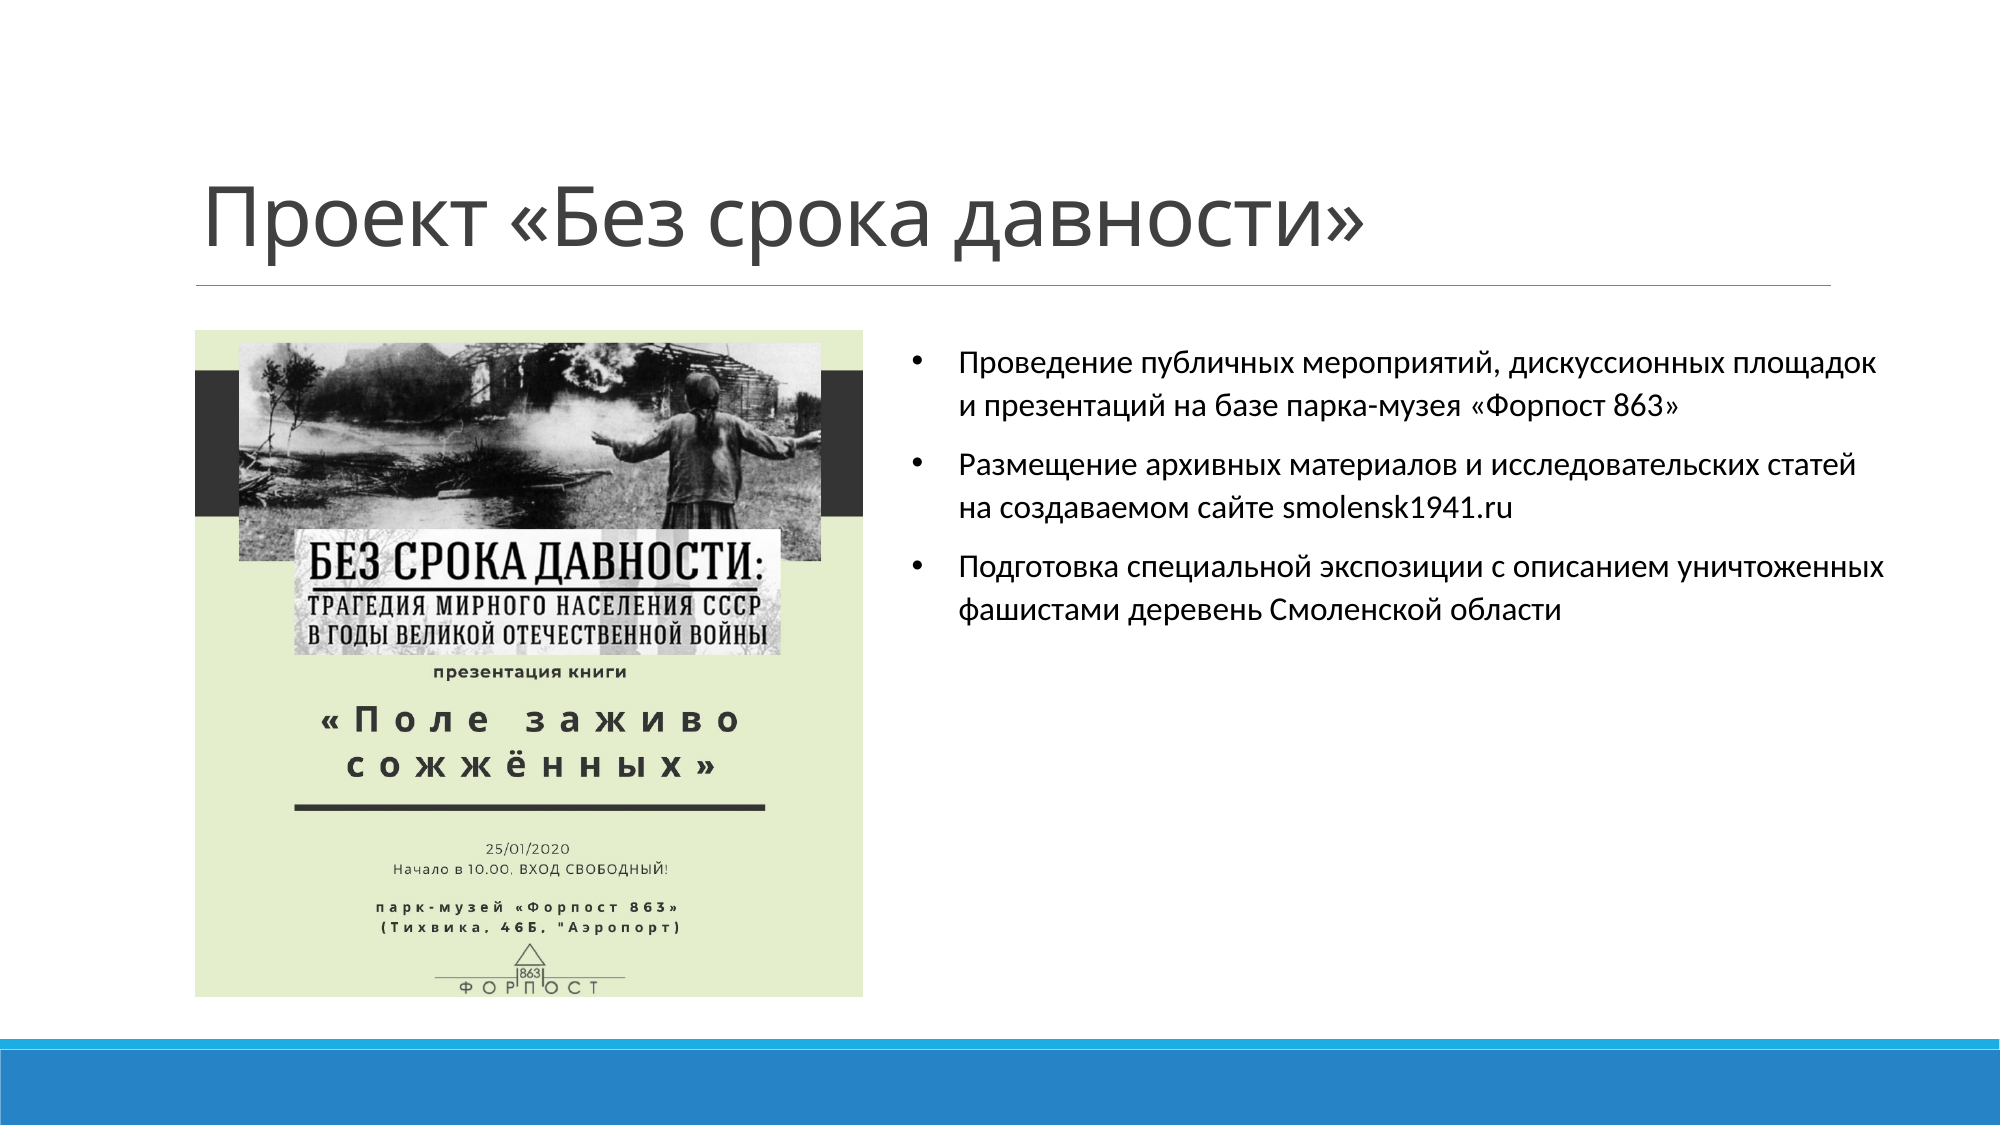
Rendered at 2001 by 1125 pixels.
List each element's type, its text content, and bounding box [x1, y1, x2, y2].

title Проект «Без срока давности» [186, 57, 1980, 271]
picture [195, 329, 863, 998]
text_box Проведение публичных мероприятий, дискуссионных площадок и презентаций на базе парка-музея «Форпост 863» Размещение архивных материалов и исследовательских статей на создаваемом сайте smolensk1941.ru Подготовка специальной экспозиции с описанием уничтоженных фашистами деревень Смоленской области [896, 330, 1905, 635]
